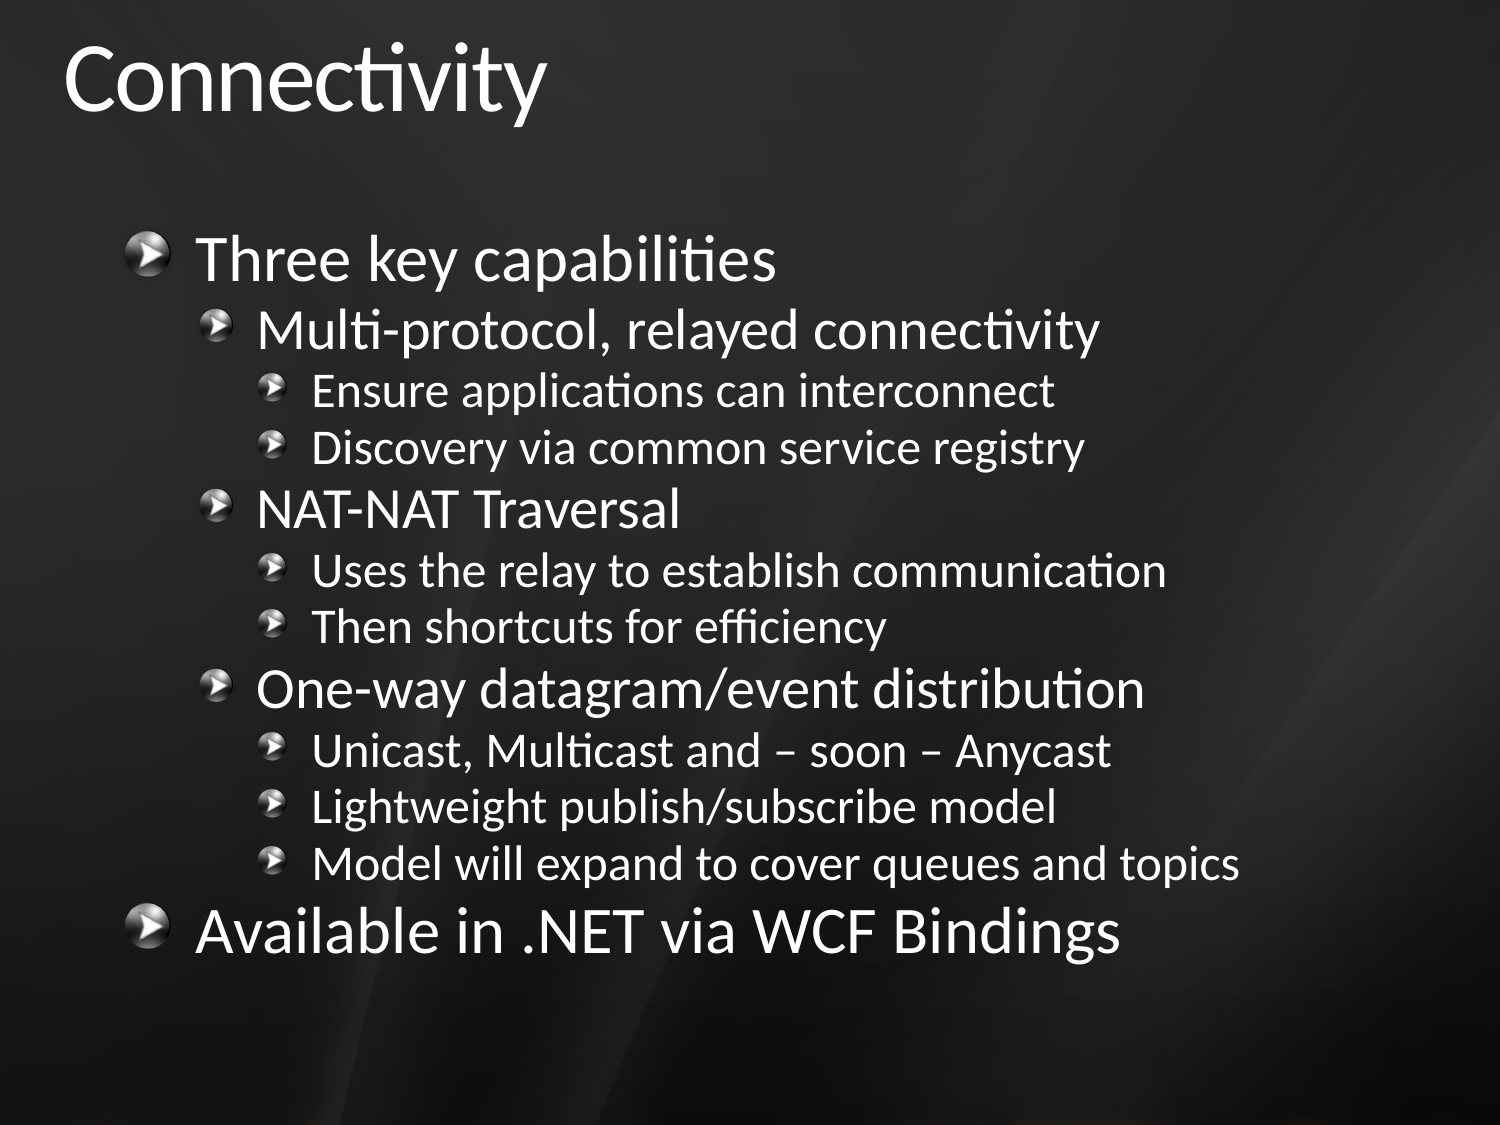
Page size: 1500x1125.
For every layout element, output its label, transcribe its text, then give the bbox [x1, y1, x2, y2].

list Three key capabilities Multi-protocol, relayed connectivity Ensure applications can interconnect Discovery via common service registry NAT-NAT Traversal Uses the relay to establish communication Then shortcuts for efficiency One-way datagram/event distribution Unicast, Multicast and – soon – Anycast Lightweight publish/subscribe model Model will expand to cover queues and topics Available in .NET via WCF Bindings [119, 231, 1379, 1014]
picture [0, 0, 1500, 1125]
title Connectivity [63, 24, 1438, 125]
